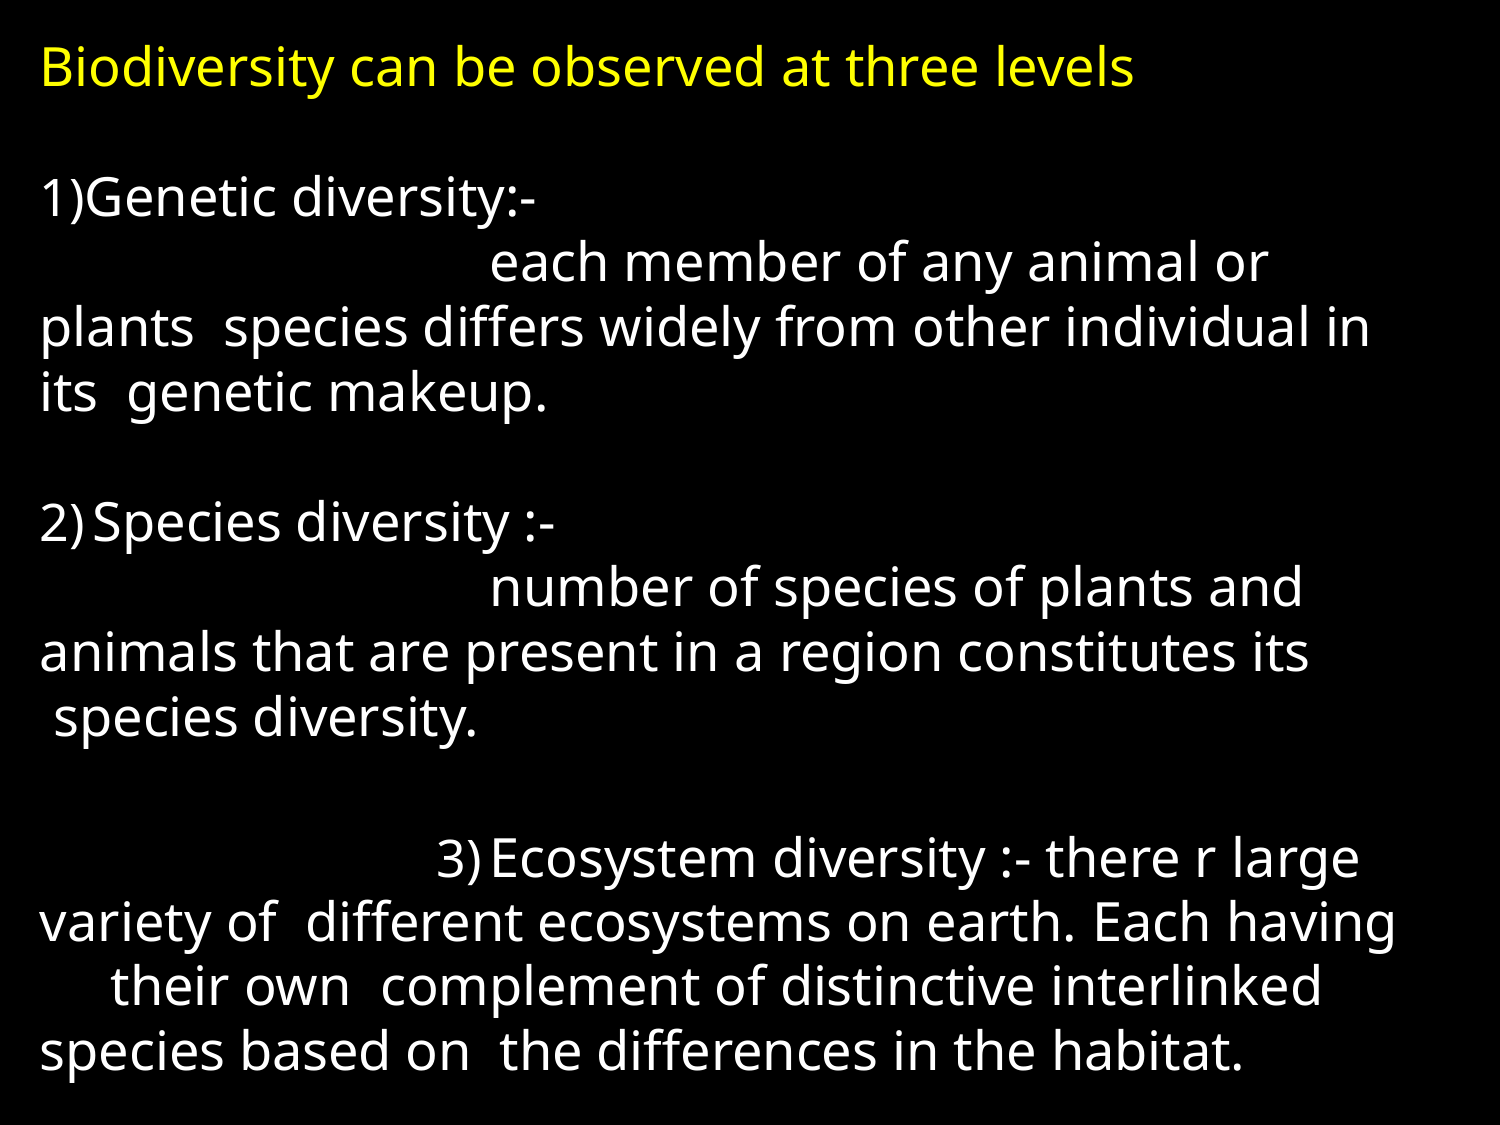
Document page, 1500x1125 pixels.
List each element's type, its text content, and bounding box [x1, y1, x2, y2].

text_box Biodiversity can be observed at three levels Genetic diversity:- each member of any animal or plants species differs widely from other individual in its genetic makeup. Species diversity :- number of species of plants and animals that are present in a region constitutes its species diversity. Ecosystem diversity :- there r large variety of different ecosystems on earth. Each having their own complement of distinctive interlinked species based on the differences in the habitat. [37, 30, 1423, 1083]
